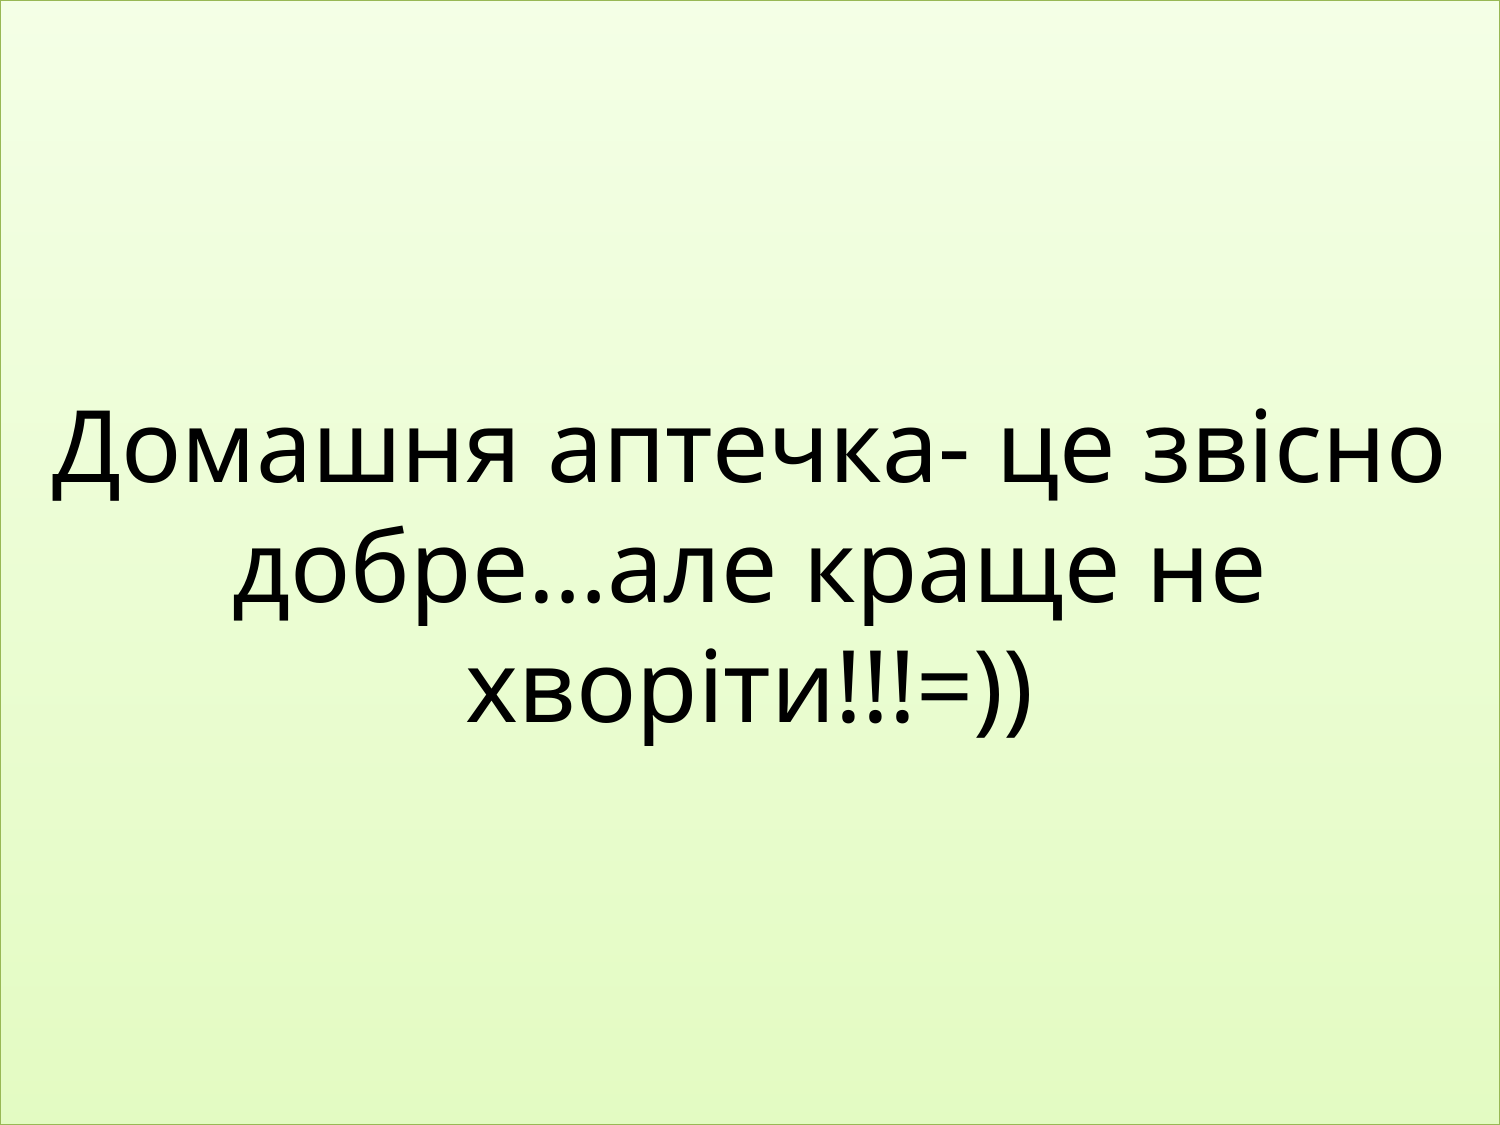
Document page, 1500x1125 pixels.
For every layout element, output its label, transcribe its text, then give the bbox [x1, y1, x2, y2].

title Домашня аптечка- це звісно добре…але краще не хворіти!!!=)) [0, 0, 1500, 1125]
